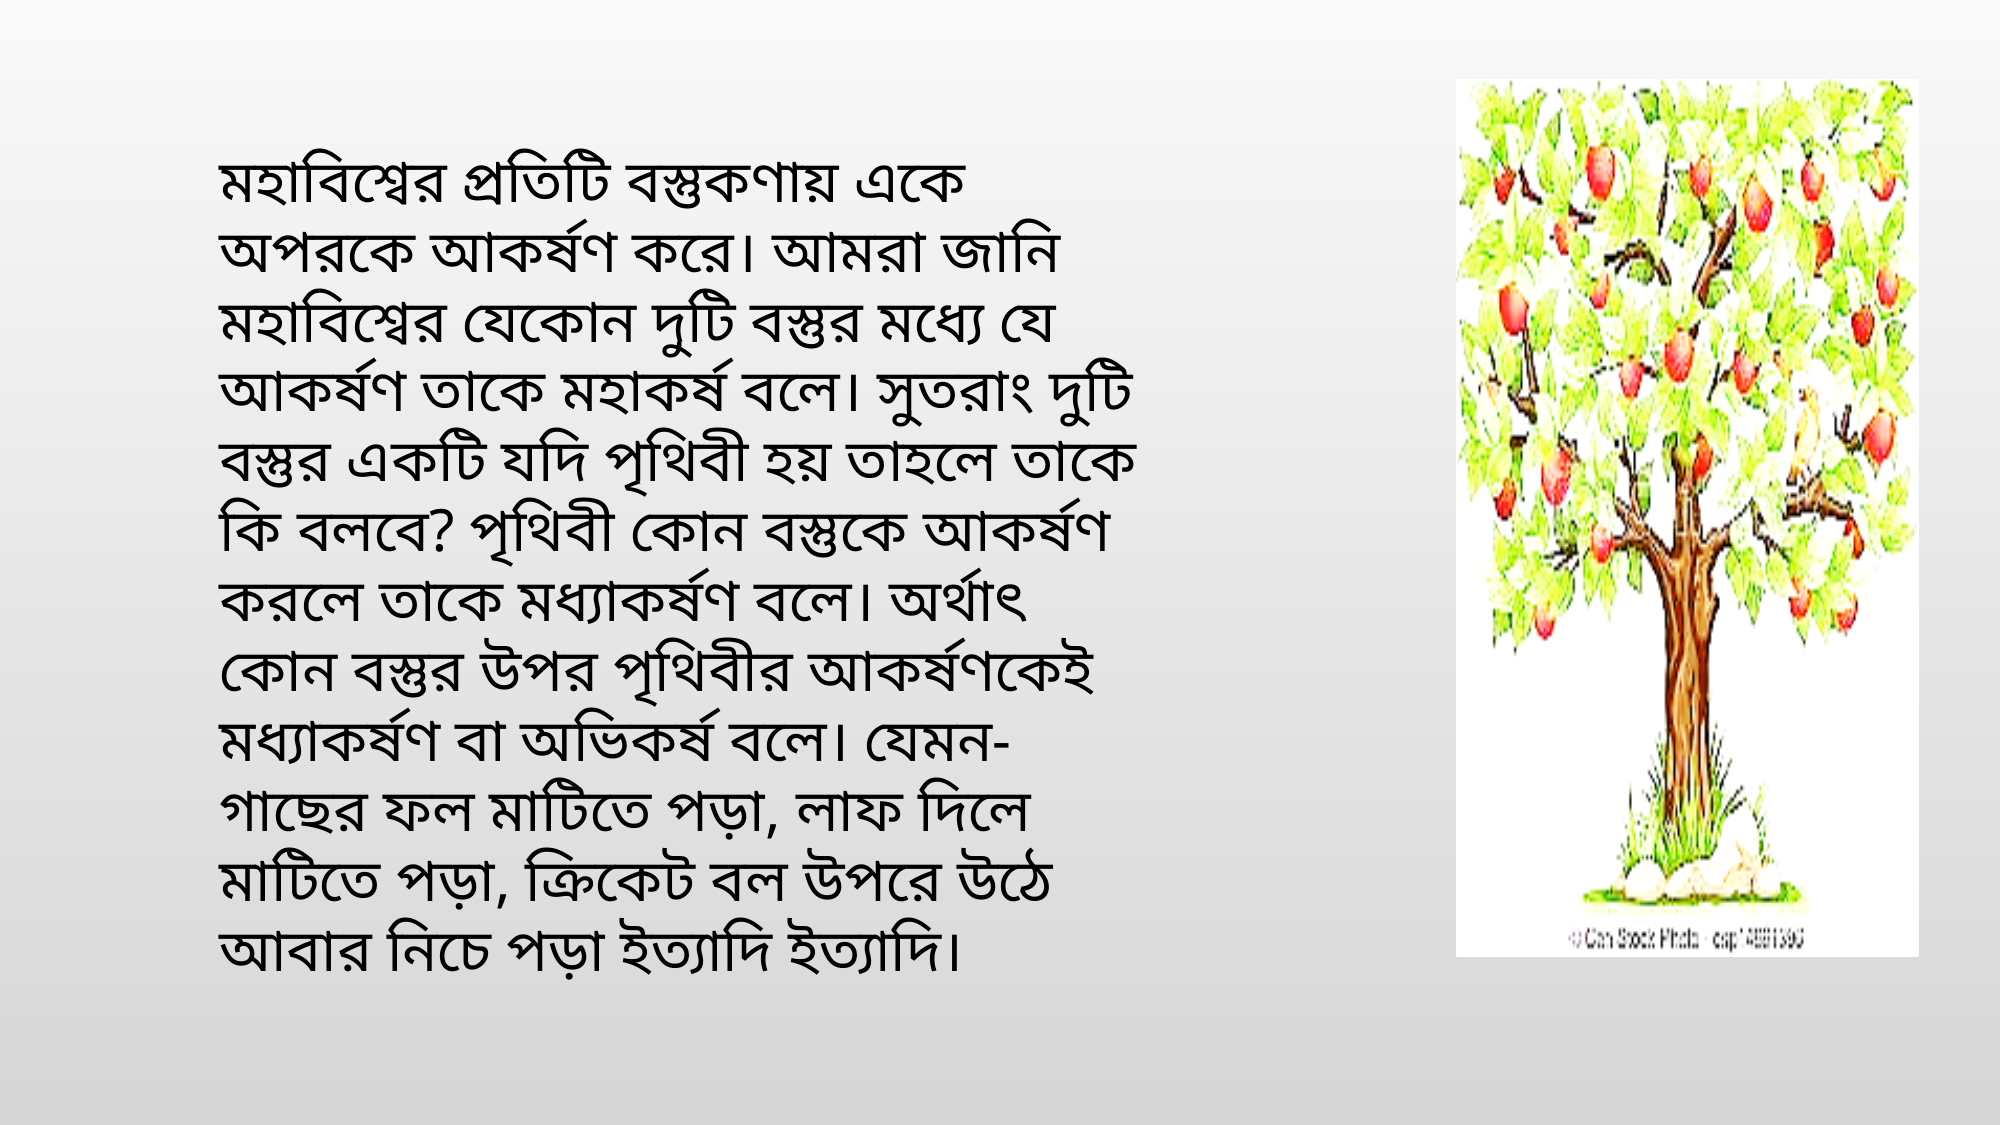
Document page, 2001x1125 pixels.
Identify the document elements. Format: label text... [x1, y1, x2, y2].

text_box মহাবিশ্বের প্রতিটি বস্তুকণায় একে অপরকে আকর্ষণ করে। আমরা জানি মহাবিশ্বের যেকোন দুটি বস্তুর মধ্যে যে আকর্ষণ তাকে মহাকর্ষ বলে। সুতরাং দুটি বস্তুর একটি যদি পৃথিবী হয় তাহলে তাকে কি বলবে? পৃথিবী কোন বস্তুকে আকর্ষণ করলে তাকে মধ্যাকর্ষণ বলে। অর্থাৎ কোন বস্তুর উপর পৃথিবীর আকর্ষণকেই মধ্যাকর্ষণ বা অভিকর্ষ বলে। যেমন- গাছের ফল মাটিতে পড়া, লাফ দিলে মাটিতে পড়া, ক্রিকেট বল উপরে উঠে আবার নিচে পড়া ইত্যাদি ইত্যাদি। [204, 136, 1171, 991]
picture [1456, 79, 1919, 957]
